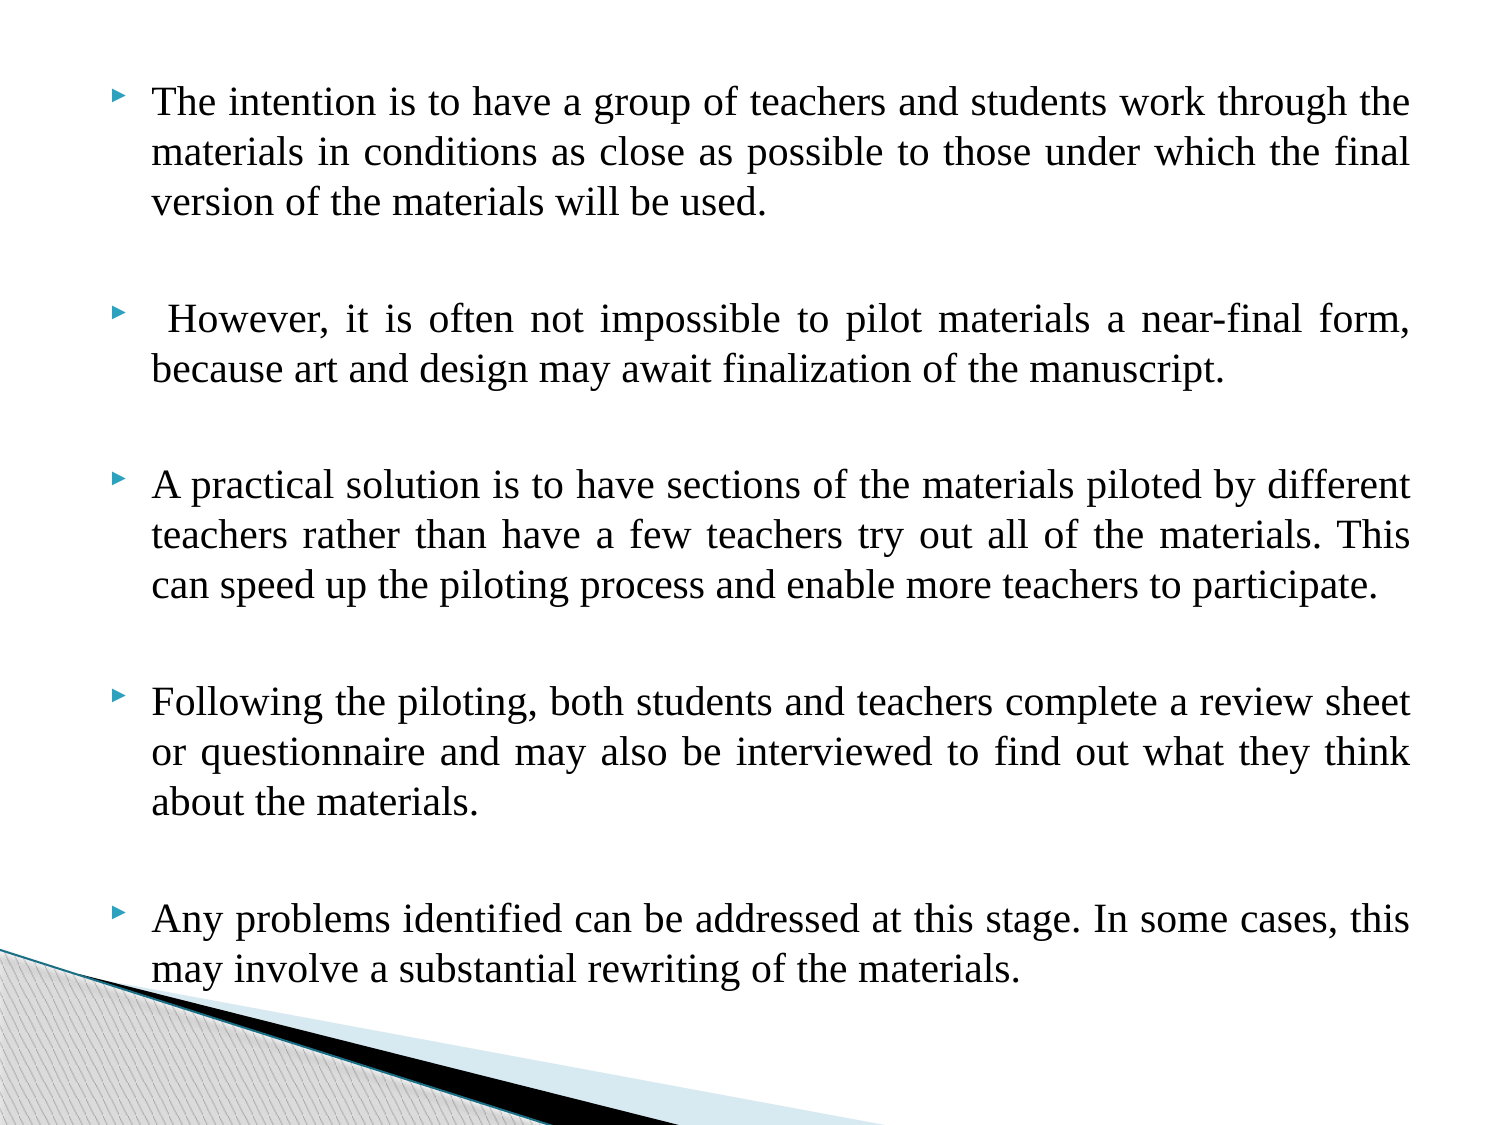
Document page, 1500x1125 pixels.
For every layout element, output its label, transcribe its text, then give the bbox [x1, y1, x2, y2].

list The intention is to have a group of teachers and students work through the materials in conditions as close as possible to those under which the final version of the materials will be used. However, it is often not impossible to pilot materials a near-final form, because art and design may await finalization of the manuscript. A practical solution is to have sections of the materials piloted by different teachers rather than have a few teachers try out all of the materials. This can speed up the piloting process and enable more teachers to participate. Following the piloting, both students and teachers complete a review sheet or questionnaire and may also be interviewed to find out what they think about the materials. Any problems identified can be addressed at this stage. In some cases, this may involve a substantial rewriting of the materials. [76, 66, 1427, 809]
